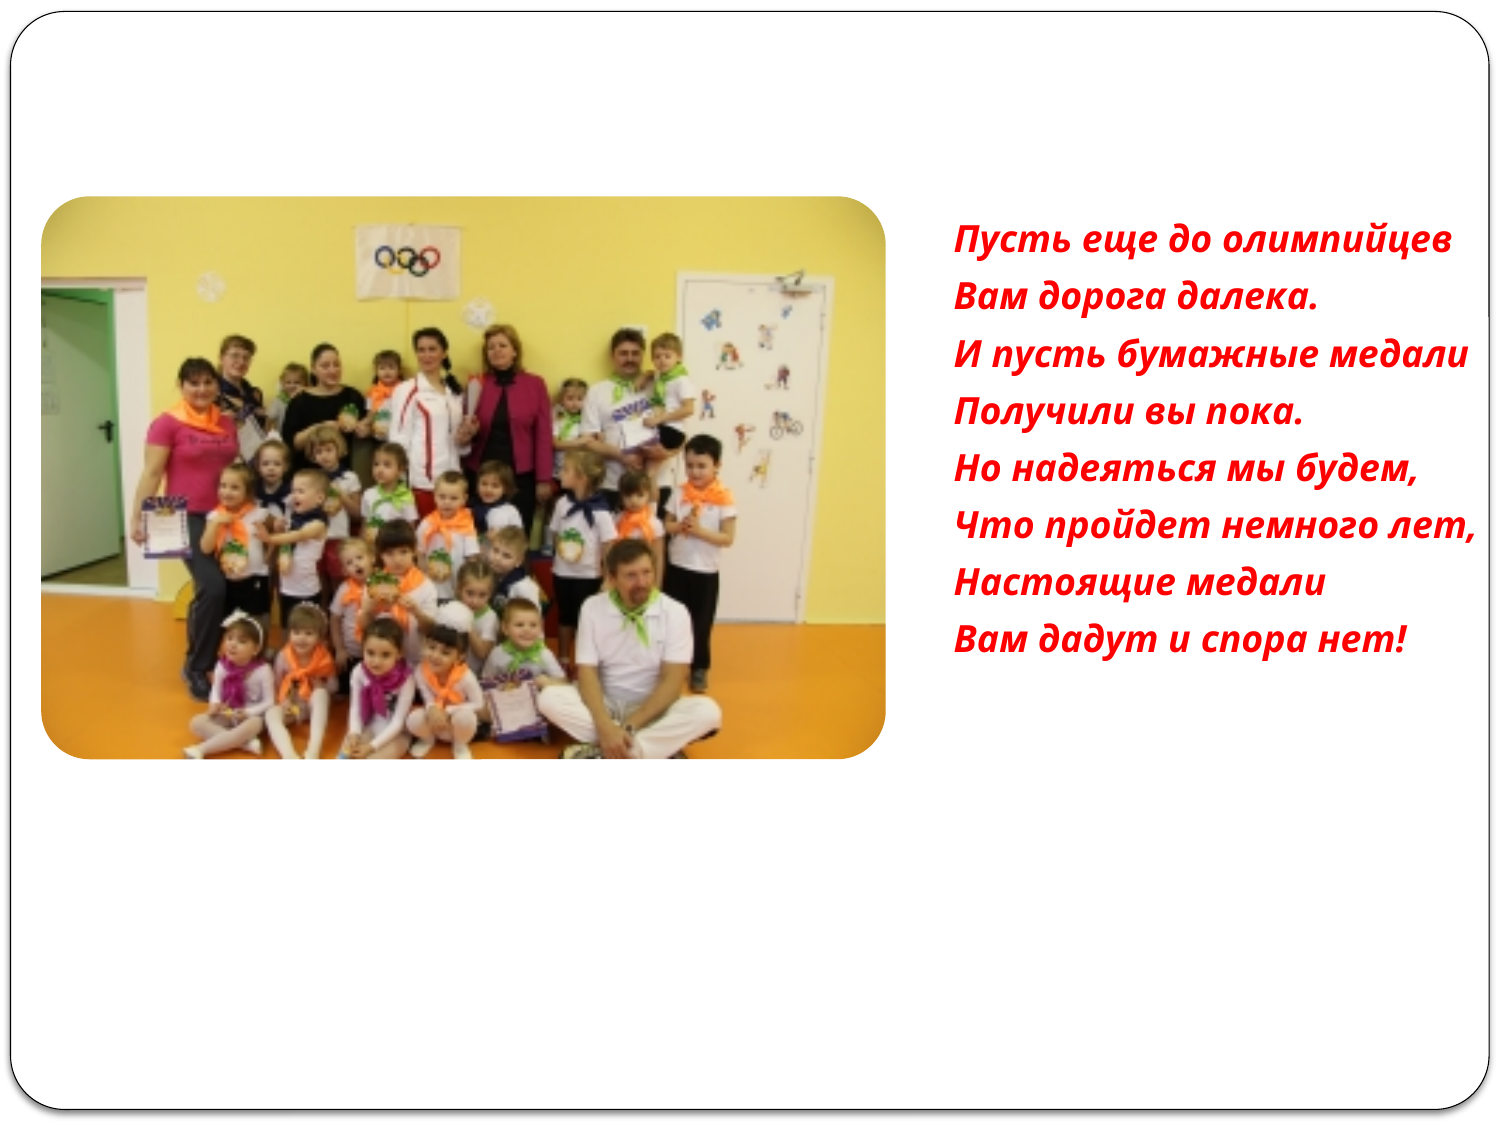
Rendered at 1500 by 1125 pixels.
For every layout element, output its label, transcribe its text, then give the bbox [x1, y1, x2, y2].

picture [40, 196, 886, 760]
list Пусть еще до олимпийцев Вам дорога далека. И пусть бумажные медали Получили вы пока. Но надеяться мы будем, Что пройдет немного лет, Настоящие медали Вам дадут и спора нет! [938, 208, 1500, 1094]
